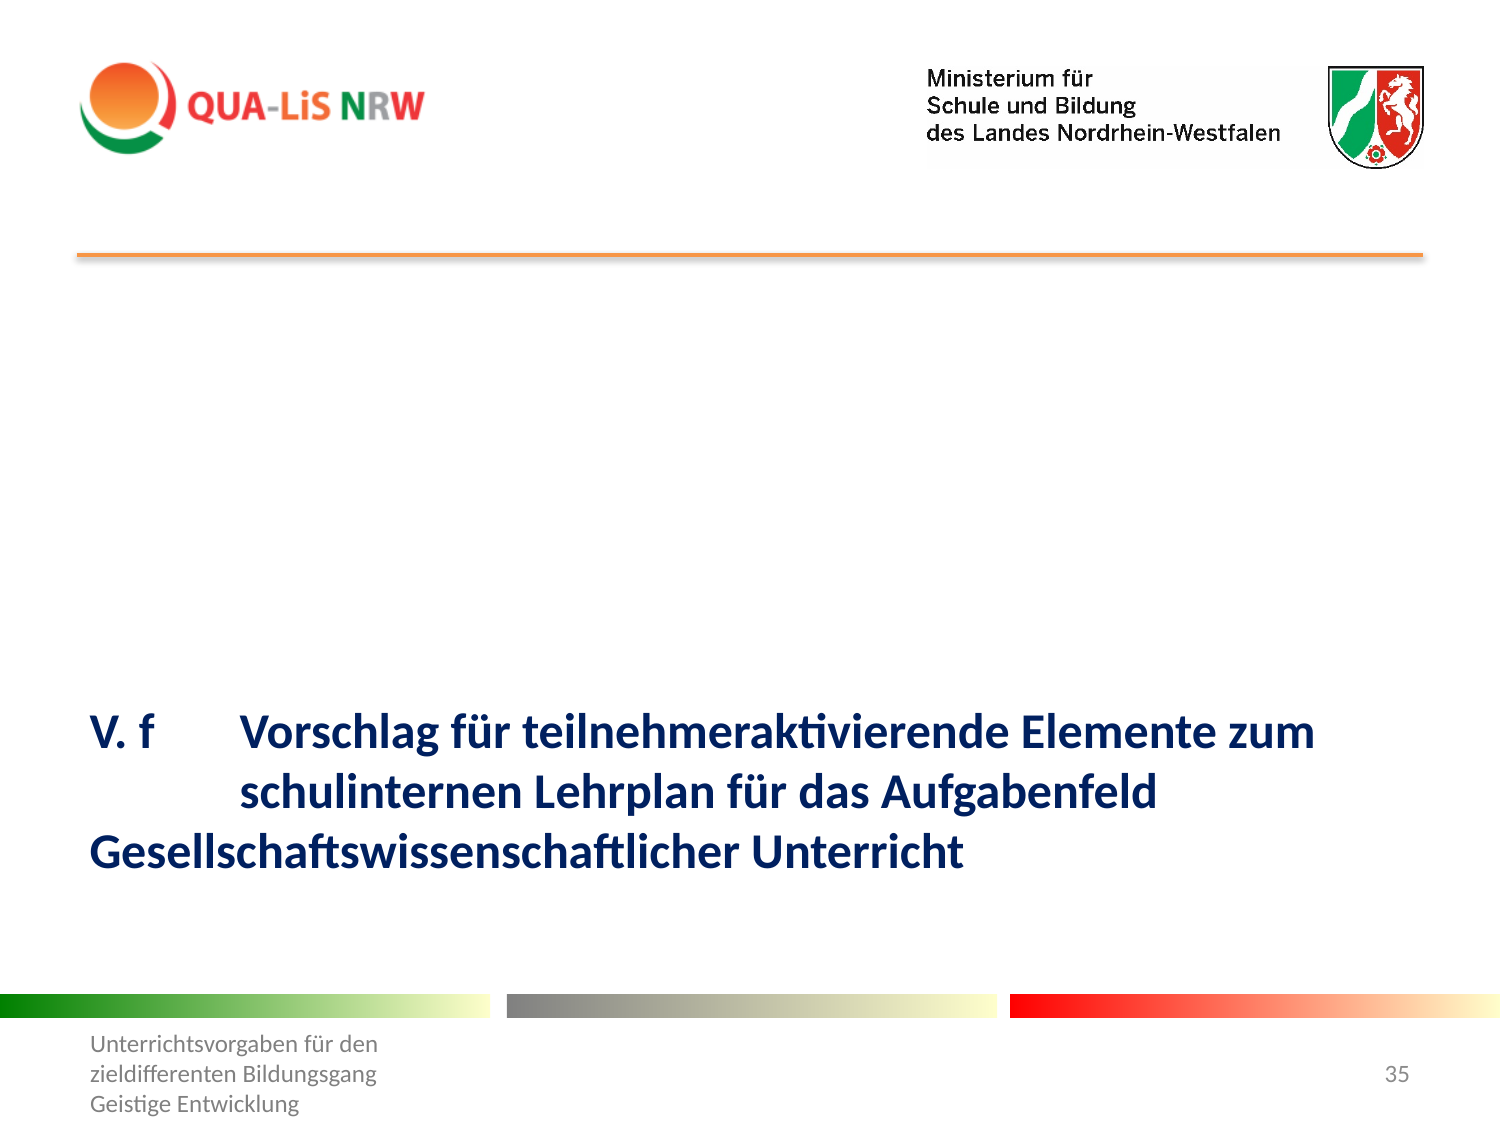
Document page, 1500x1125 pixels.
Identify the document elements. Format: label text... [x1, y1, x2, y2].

list V. f Vorschlag für teilnehmeraktivierende Elemente zum schulinternen Lehrplan für das Aufgabenfeld Gesellschaftswissenschaftlicher Unterricht [74, 550, 1425, 965]
slide_number Unterrichtsvorgaben für den zieldifferenten Bildungsgang Geistige Entwicklung [75, 1042, 916, 1103]
slide_number 35 [1328, 1042, 1425, 1103]
picture [77, 55, 431, 158]
picture [927, 66, 1424, 169]
